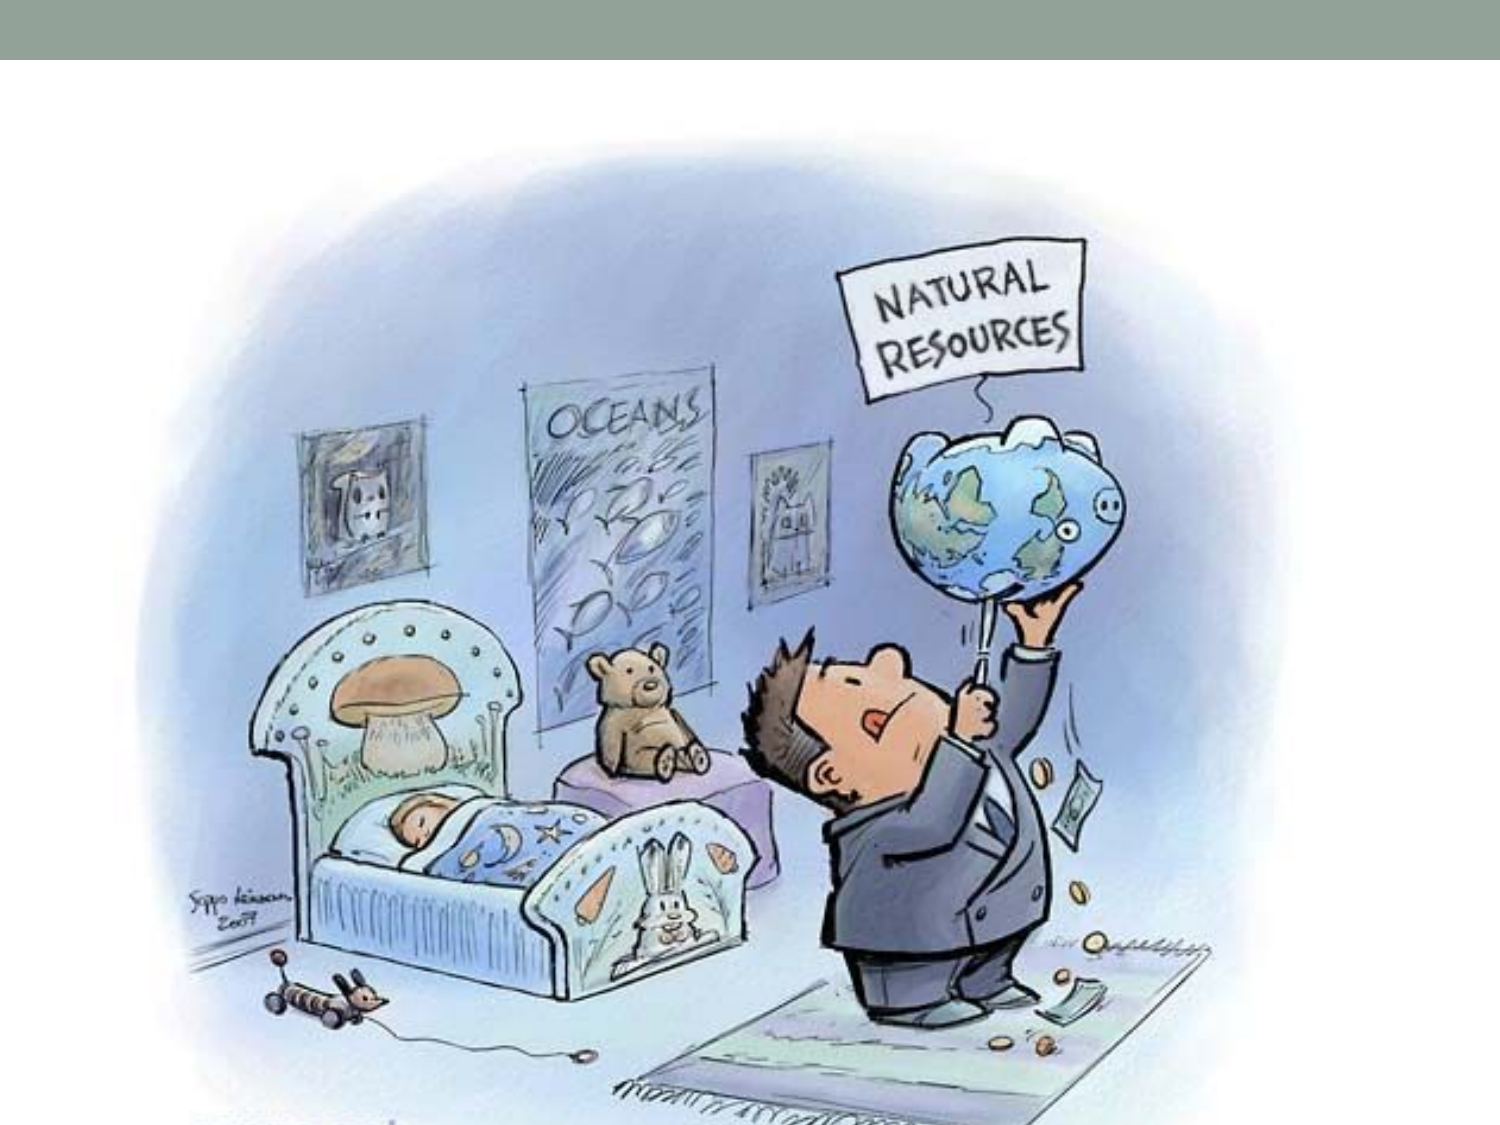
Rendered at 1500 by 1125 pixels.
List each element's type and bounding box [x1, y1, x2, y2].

list [0, 104, 1500, 1125]
